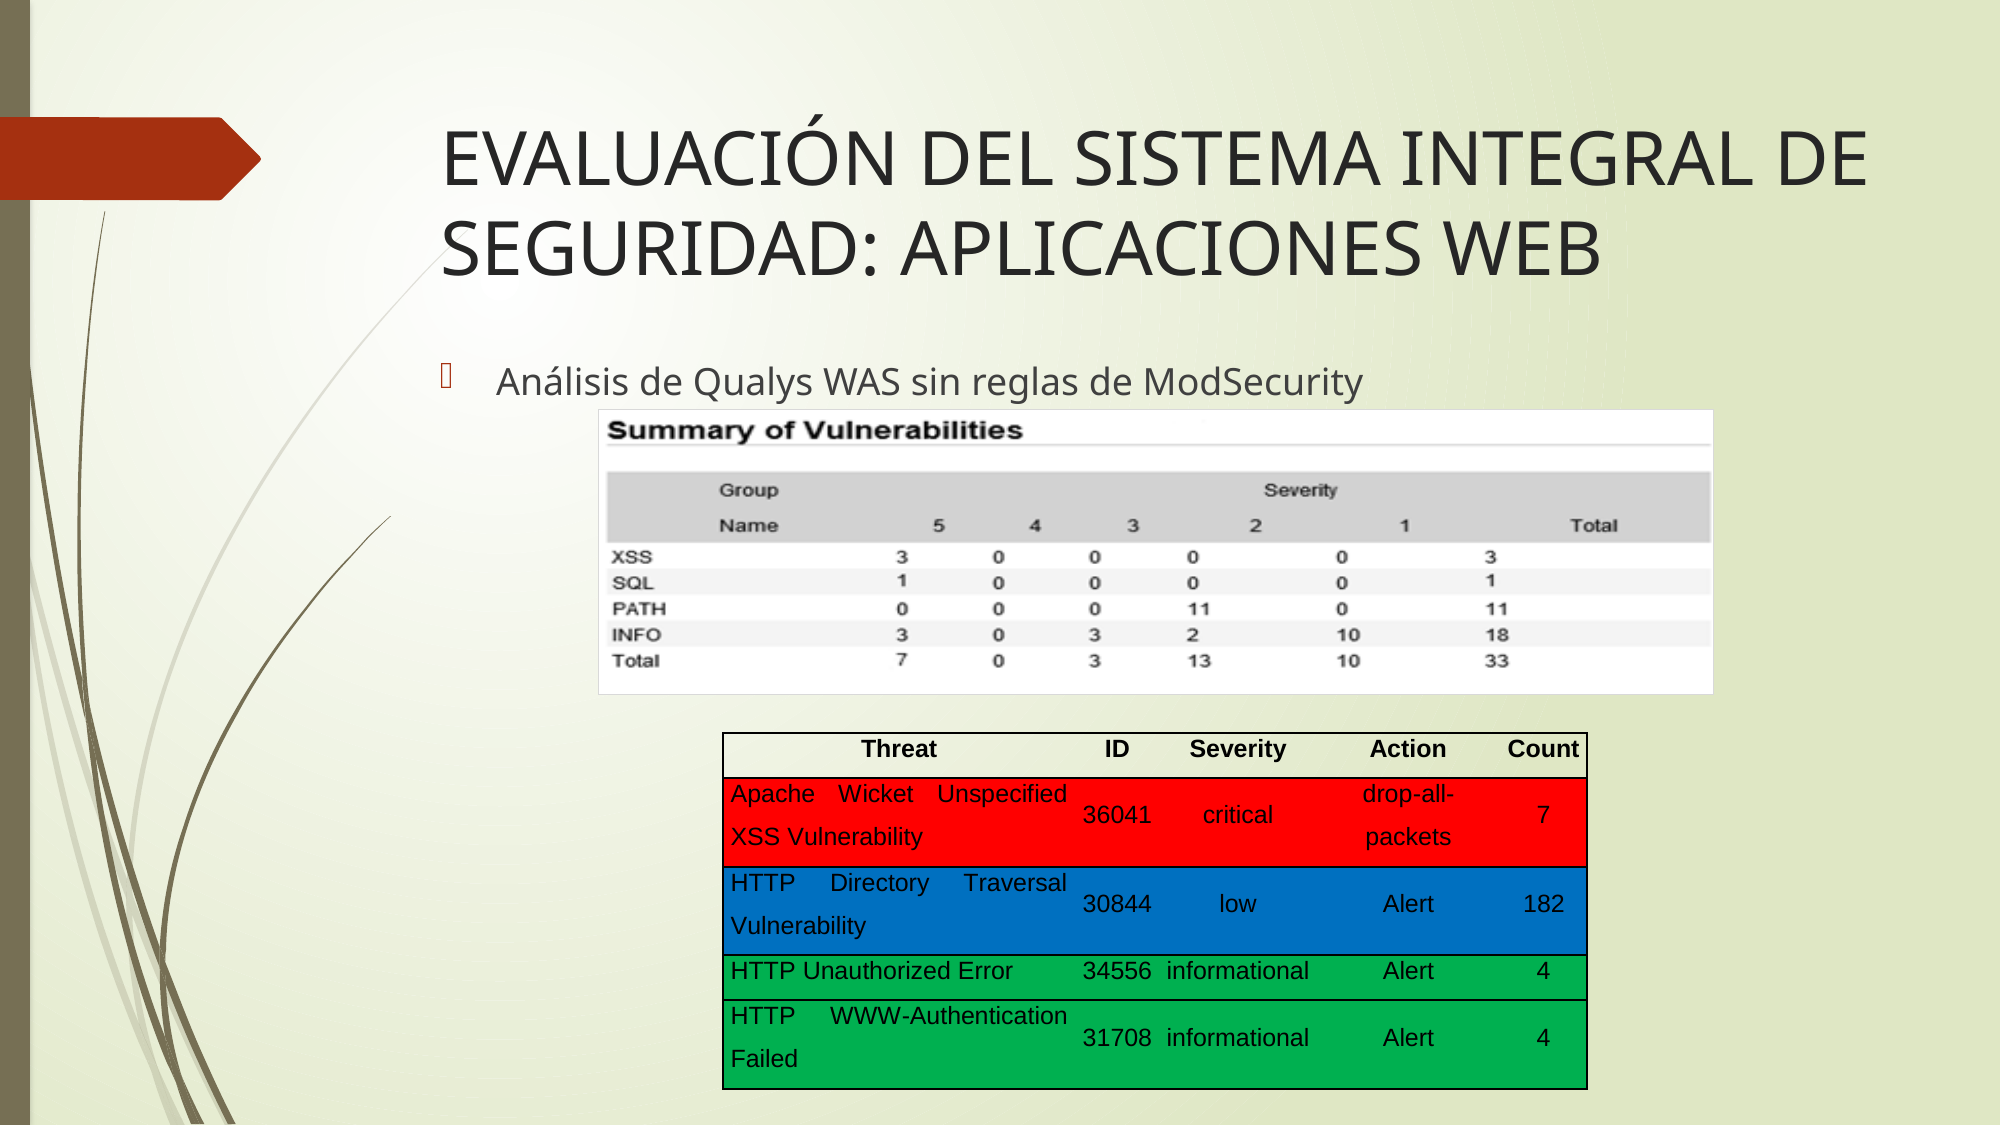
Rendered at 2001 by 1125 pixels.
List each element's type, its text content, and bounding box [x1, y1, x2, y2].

picture [598, 409, 1714, 695]
list Análisis de Qualys WAS sin reglas de ModSecurity [424, 350, 1888, 970]
picture [697, 731, 1614, 1125]
title EVALUACIÓN DEL SISTEMA INTEGRAL DE SEGURIDAD: APLICACIONES WEB [425, 102, 1888, 313]
